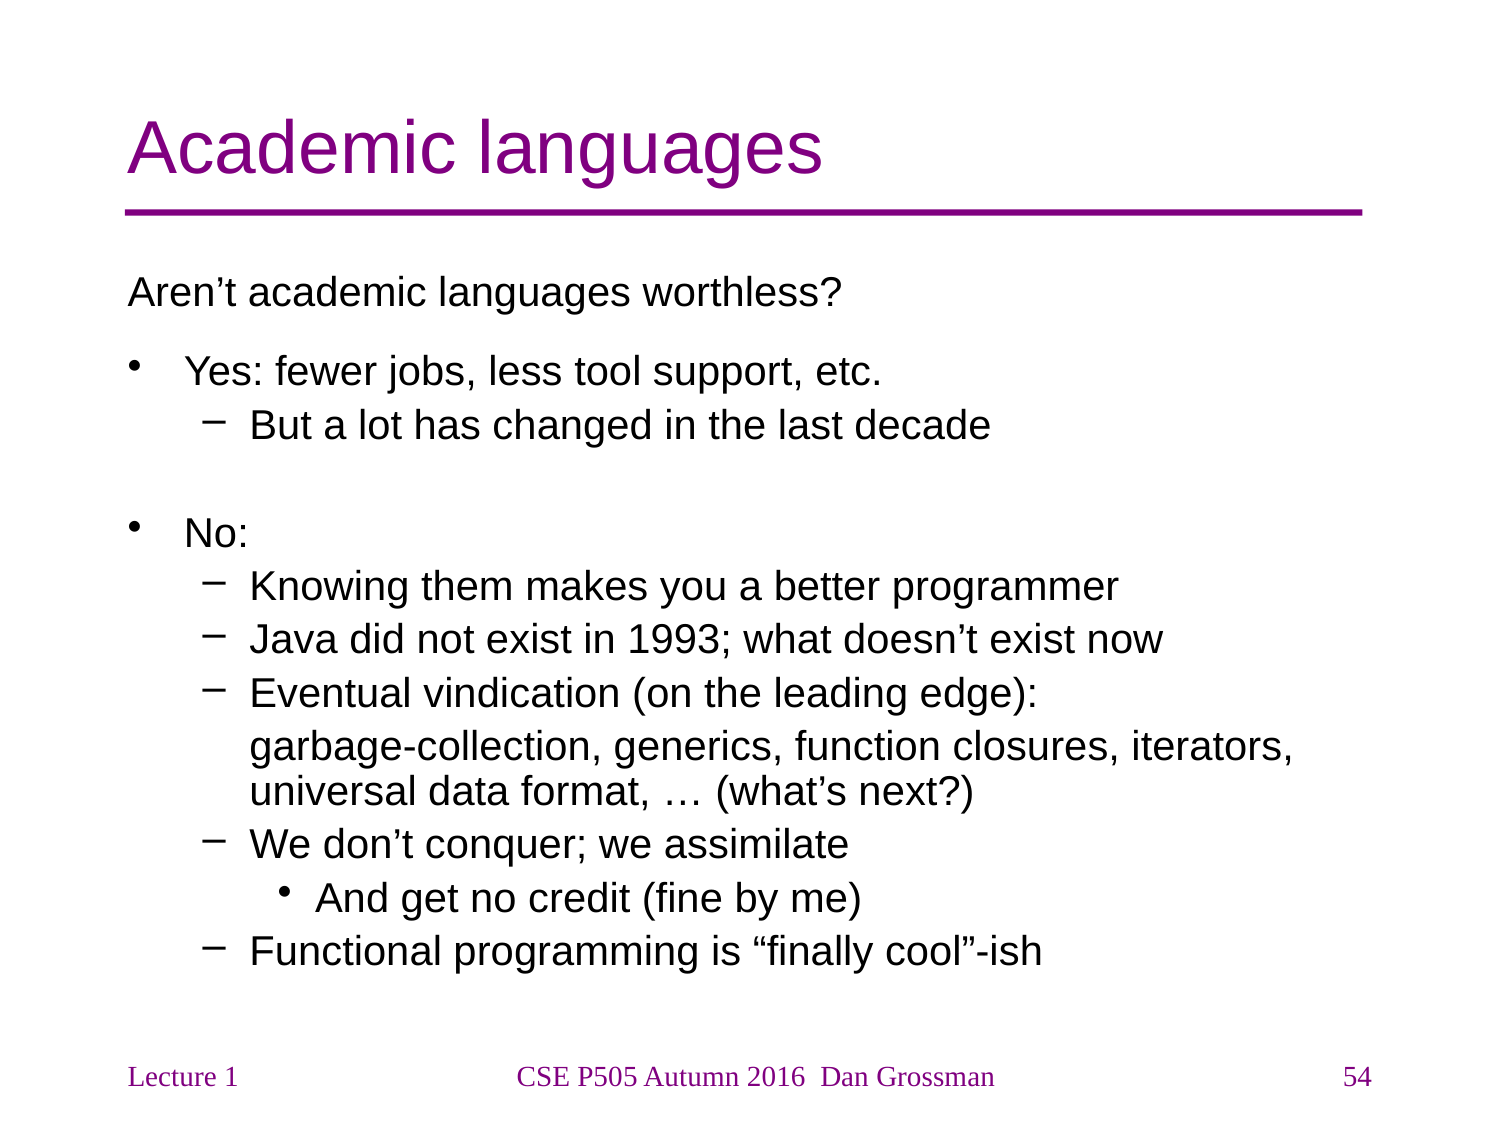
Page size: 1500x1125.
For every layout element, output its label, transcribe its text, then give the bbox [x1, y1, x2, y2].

footer CSE P505 Autumn 2016 Dan Grossman [474, 1050, 1038, 1125]
slide_number Lecture 1 [112, 1050, 425, 1125]
list Aren’t academic languages worthless? Yes: fewer jobs, less tool support, etc. But a lot has changed in the last decade No: Knowing them makes you a better programmer Java did not exist in 1993; what doesn’t exist now Eventual vindication (on the leading edge): garbage-collection, generics, function closures, iterators, universal data format, … (what’s next?) We don’t conquer; we assimilate And get no credit (fine by me) Functional programming is “finally cool”-ish [112, 262, 1388, 1000]
slide_number 54 [1074, 1050, 1388, 1125]
title Academic languages [112, 50, 1388, 238]
